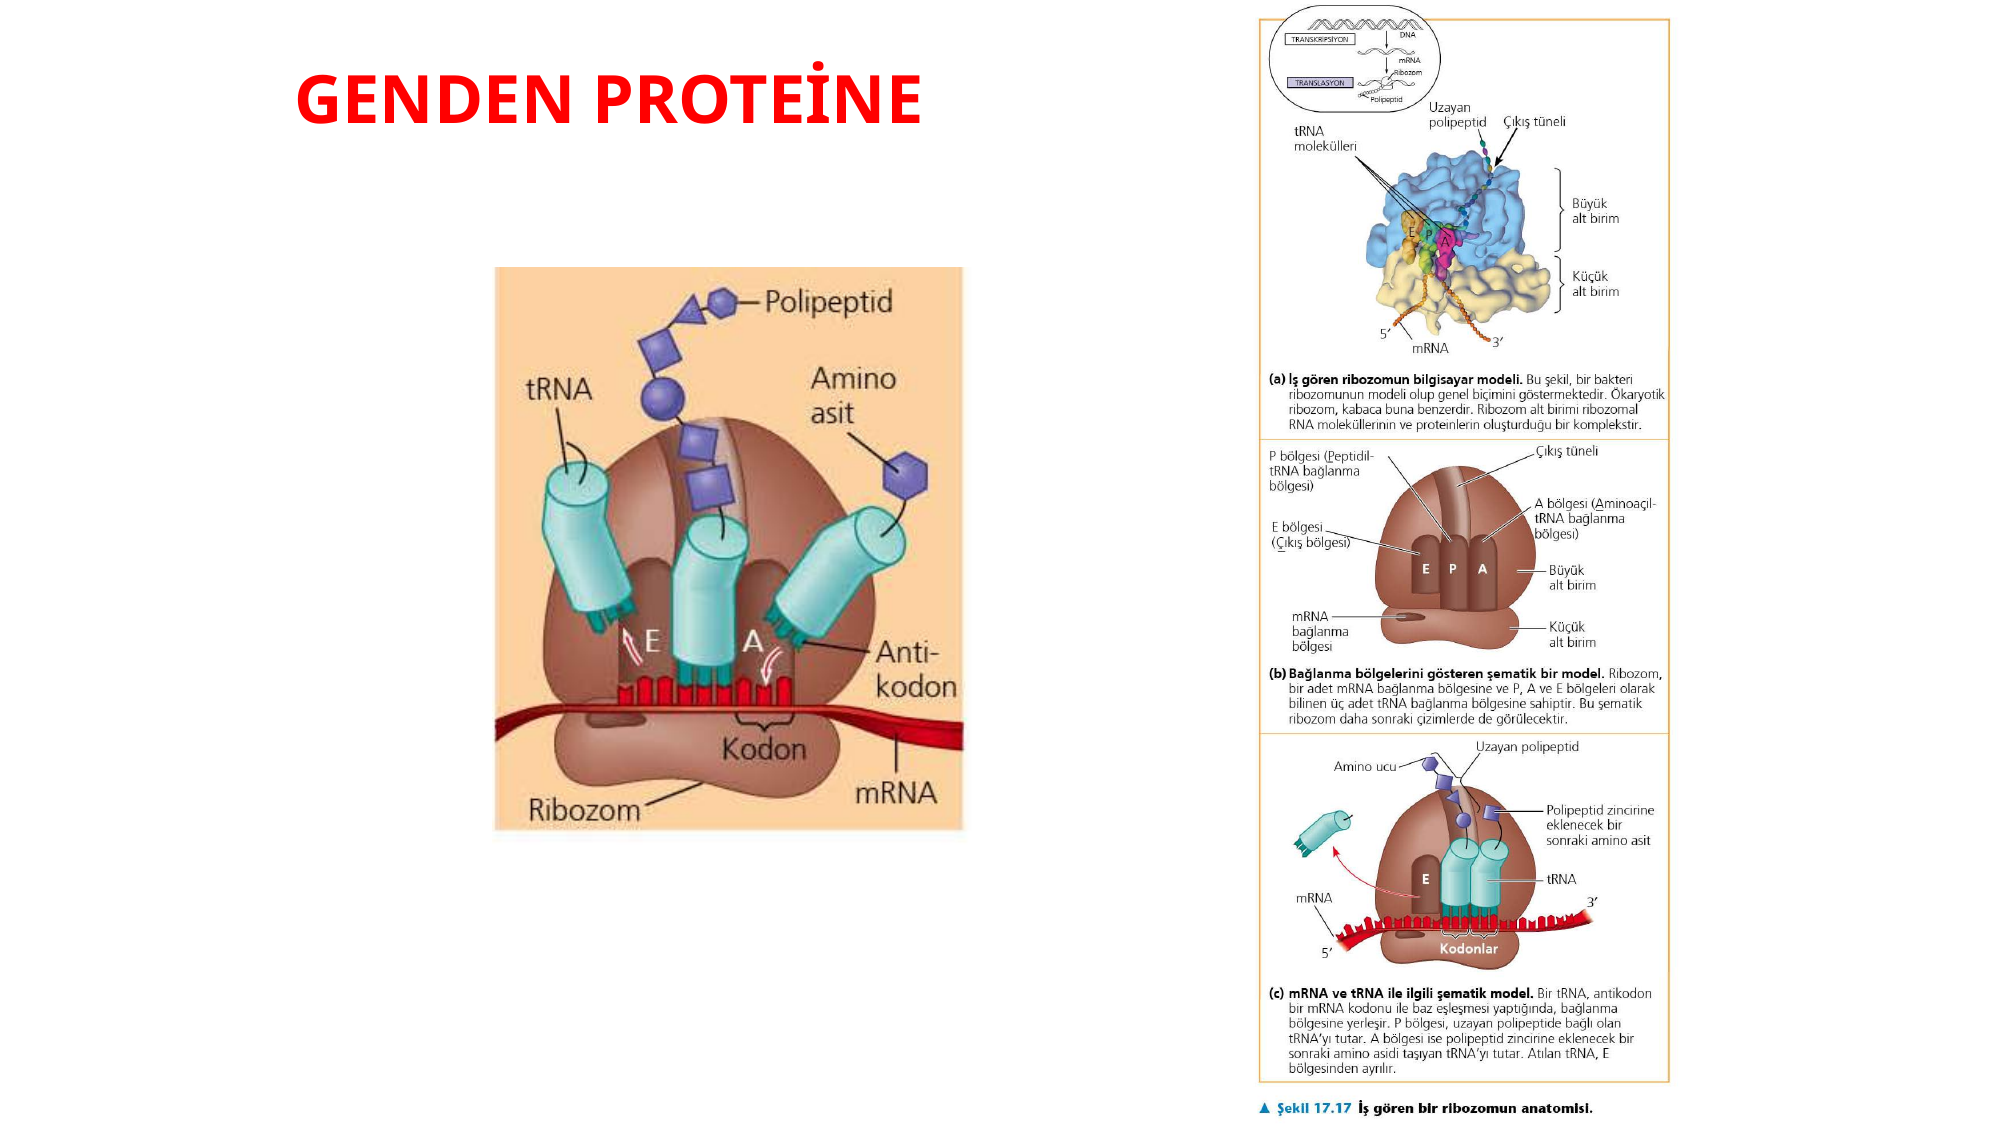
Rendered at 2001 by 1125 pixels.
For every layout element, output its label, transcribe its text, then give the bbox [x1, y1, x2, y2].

picture [1247, 0, 1689, 1125]
picture [491, 267, 975, 849]
title GENDEN PROTEİNE [279, 42, 1247, 162]
